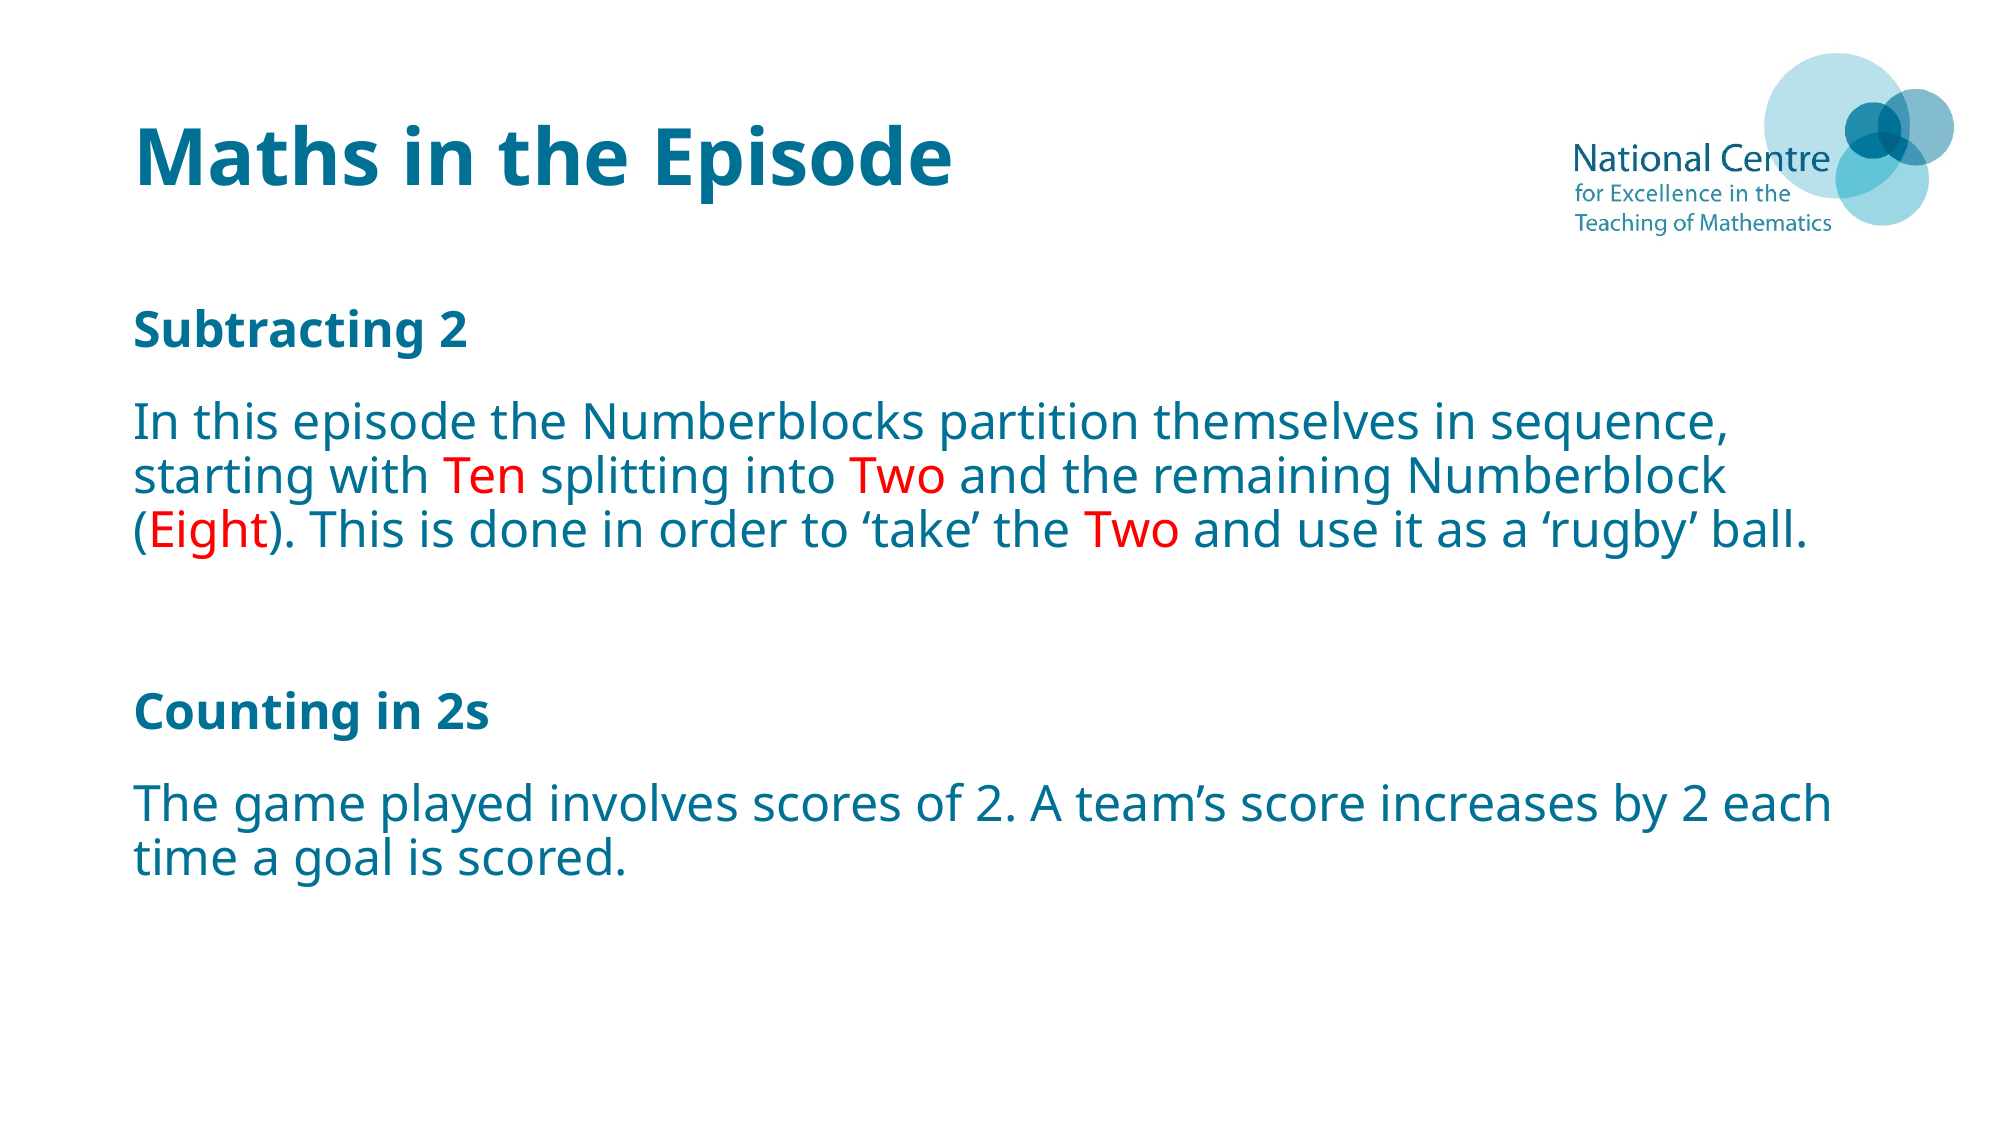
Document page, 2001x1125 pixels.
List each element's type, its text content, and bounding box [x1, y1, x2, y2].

picture [1556, 34, 1970, 247]
title Maths in the Episode [118, 109, 1358, 211]
subtitle Subtracting 2 In this episode the Numberblocks partition themselves in sequence, starting with Ten splitting into Two and the remaining Numberblock (Eight). This is done in order to ‘take’ the Two and use it as a ‘rugby’ ball. Counting in 2s The game played involves scores of 2. A team’s score increases by 2 each time a goal is scored. [118, 296, 1885, 1024]
